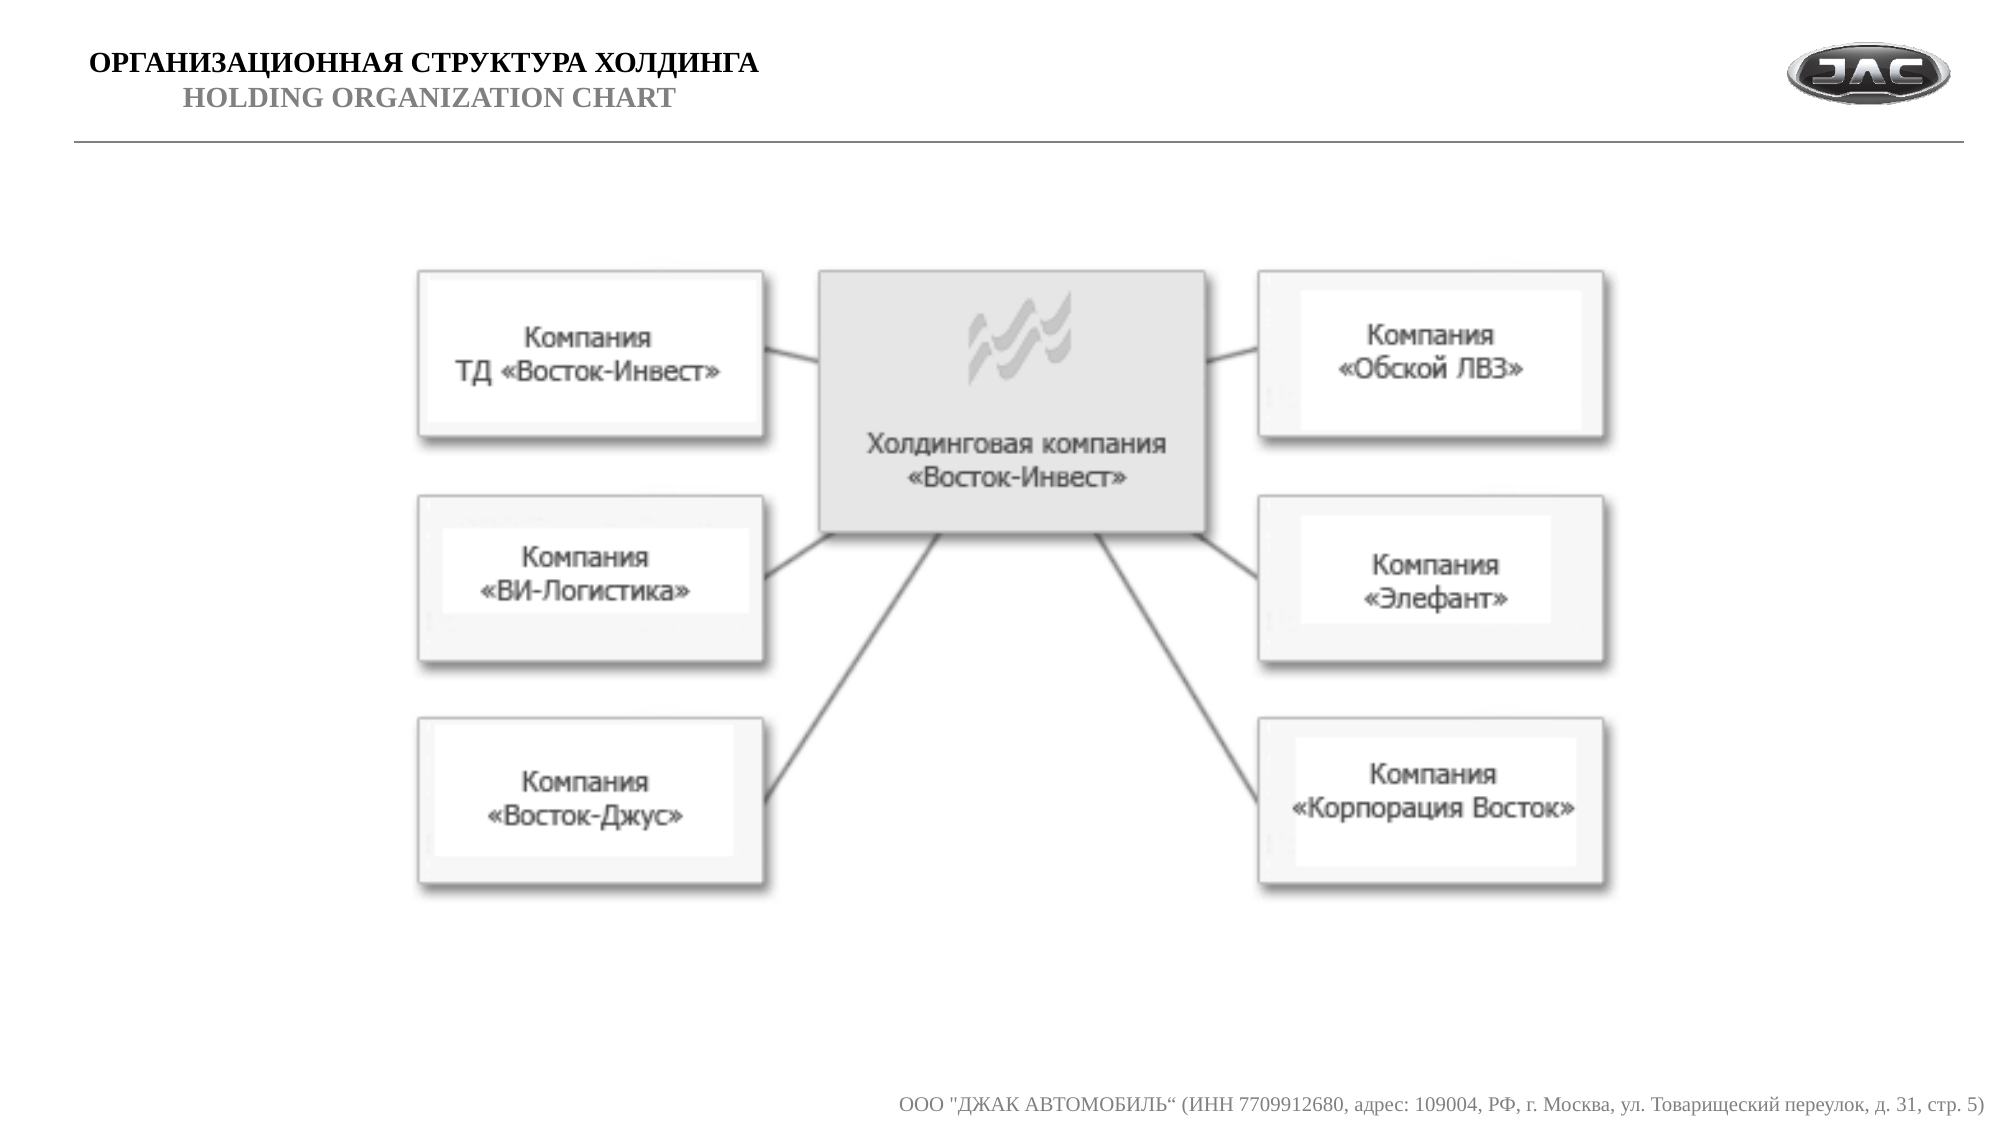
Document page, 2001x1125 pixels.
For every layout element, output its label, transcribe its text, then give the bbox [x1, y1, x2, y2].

picture [382, 206, 1659, 981]
text_box ОРГАНИЗАЦИОННАЯ СТРУКТУРА ХОЛДИНГА HOLDING ORGANIZATION CHART [73, 35, 948, 121]
picture [1737, 0, 2000, 148]
text_box ООО "ДЖАК АВТОМОБИЛЬ“ (ИНН 7709912680, адрес: 109004, РФ, г. Москва, ул. Товарищеский переулок, д. 31, стр. 5) [267, 1082, 2000, 1123]
